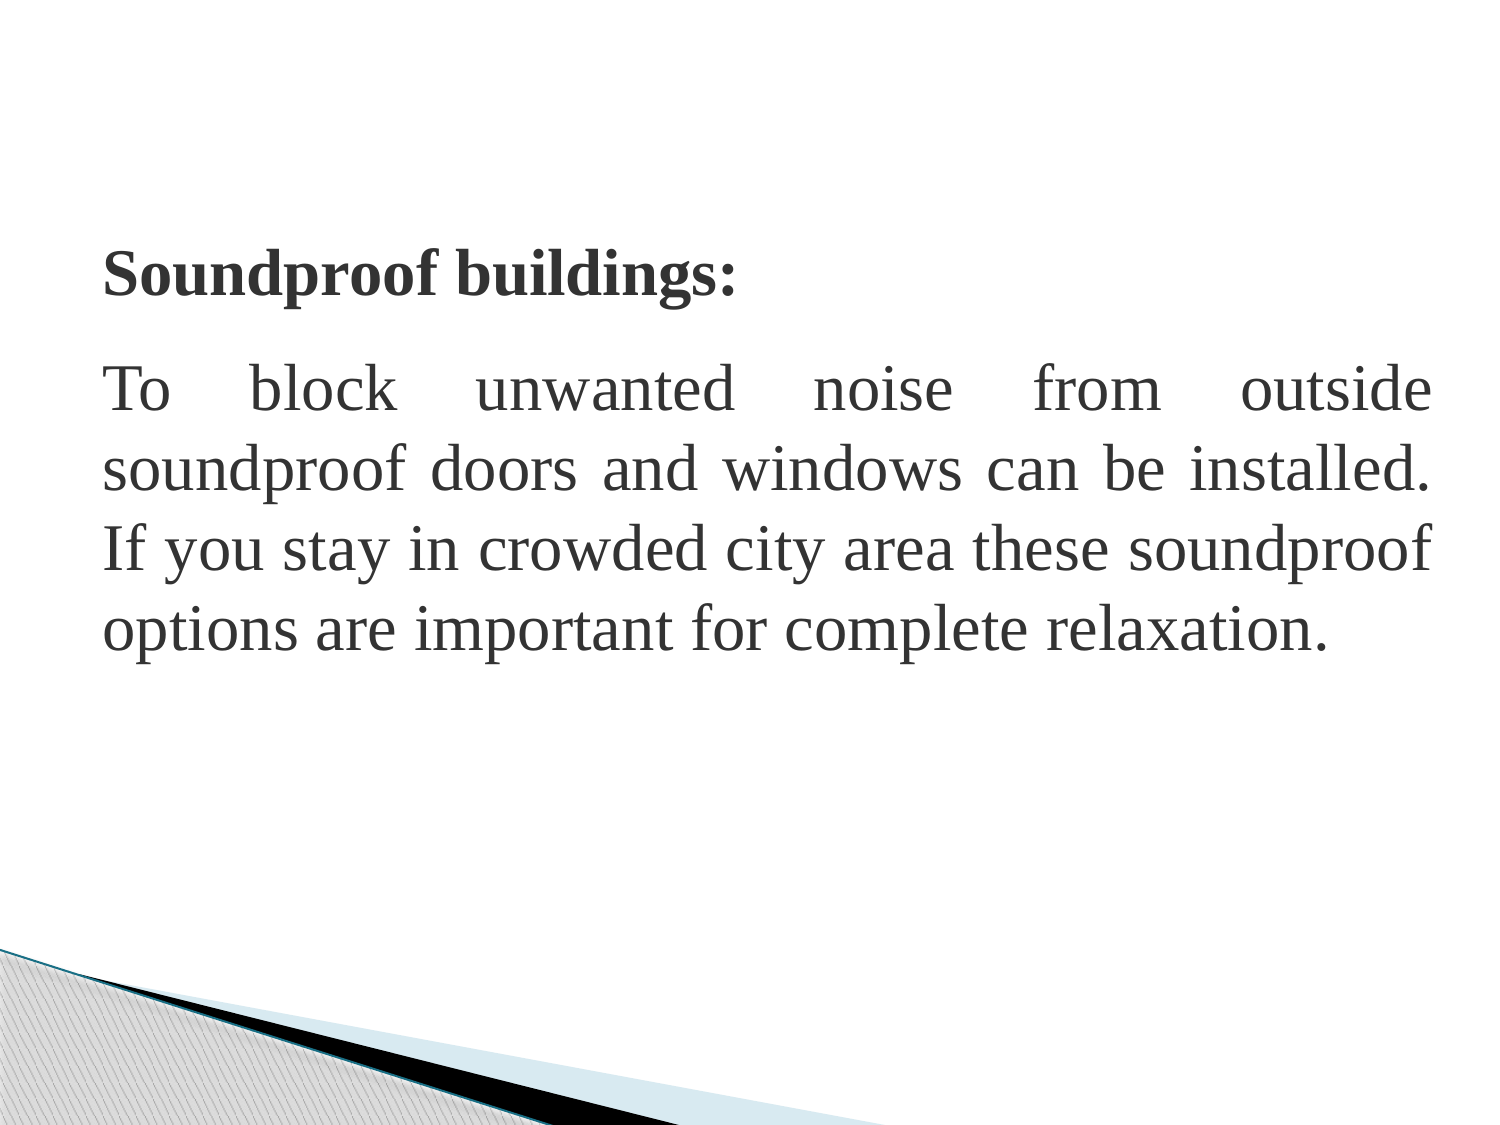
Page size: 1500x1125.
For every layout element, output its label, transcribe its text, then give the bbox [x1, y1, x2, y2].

text_box Soundproof buildings: To block unwanted noise from outside soundproof doors and windows can be installed. If you stay in crowded city area these soundproof options are important for complete relaxation. [87, 221, 1450, 672]
